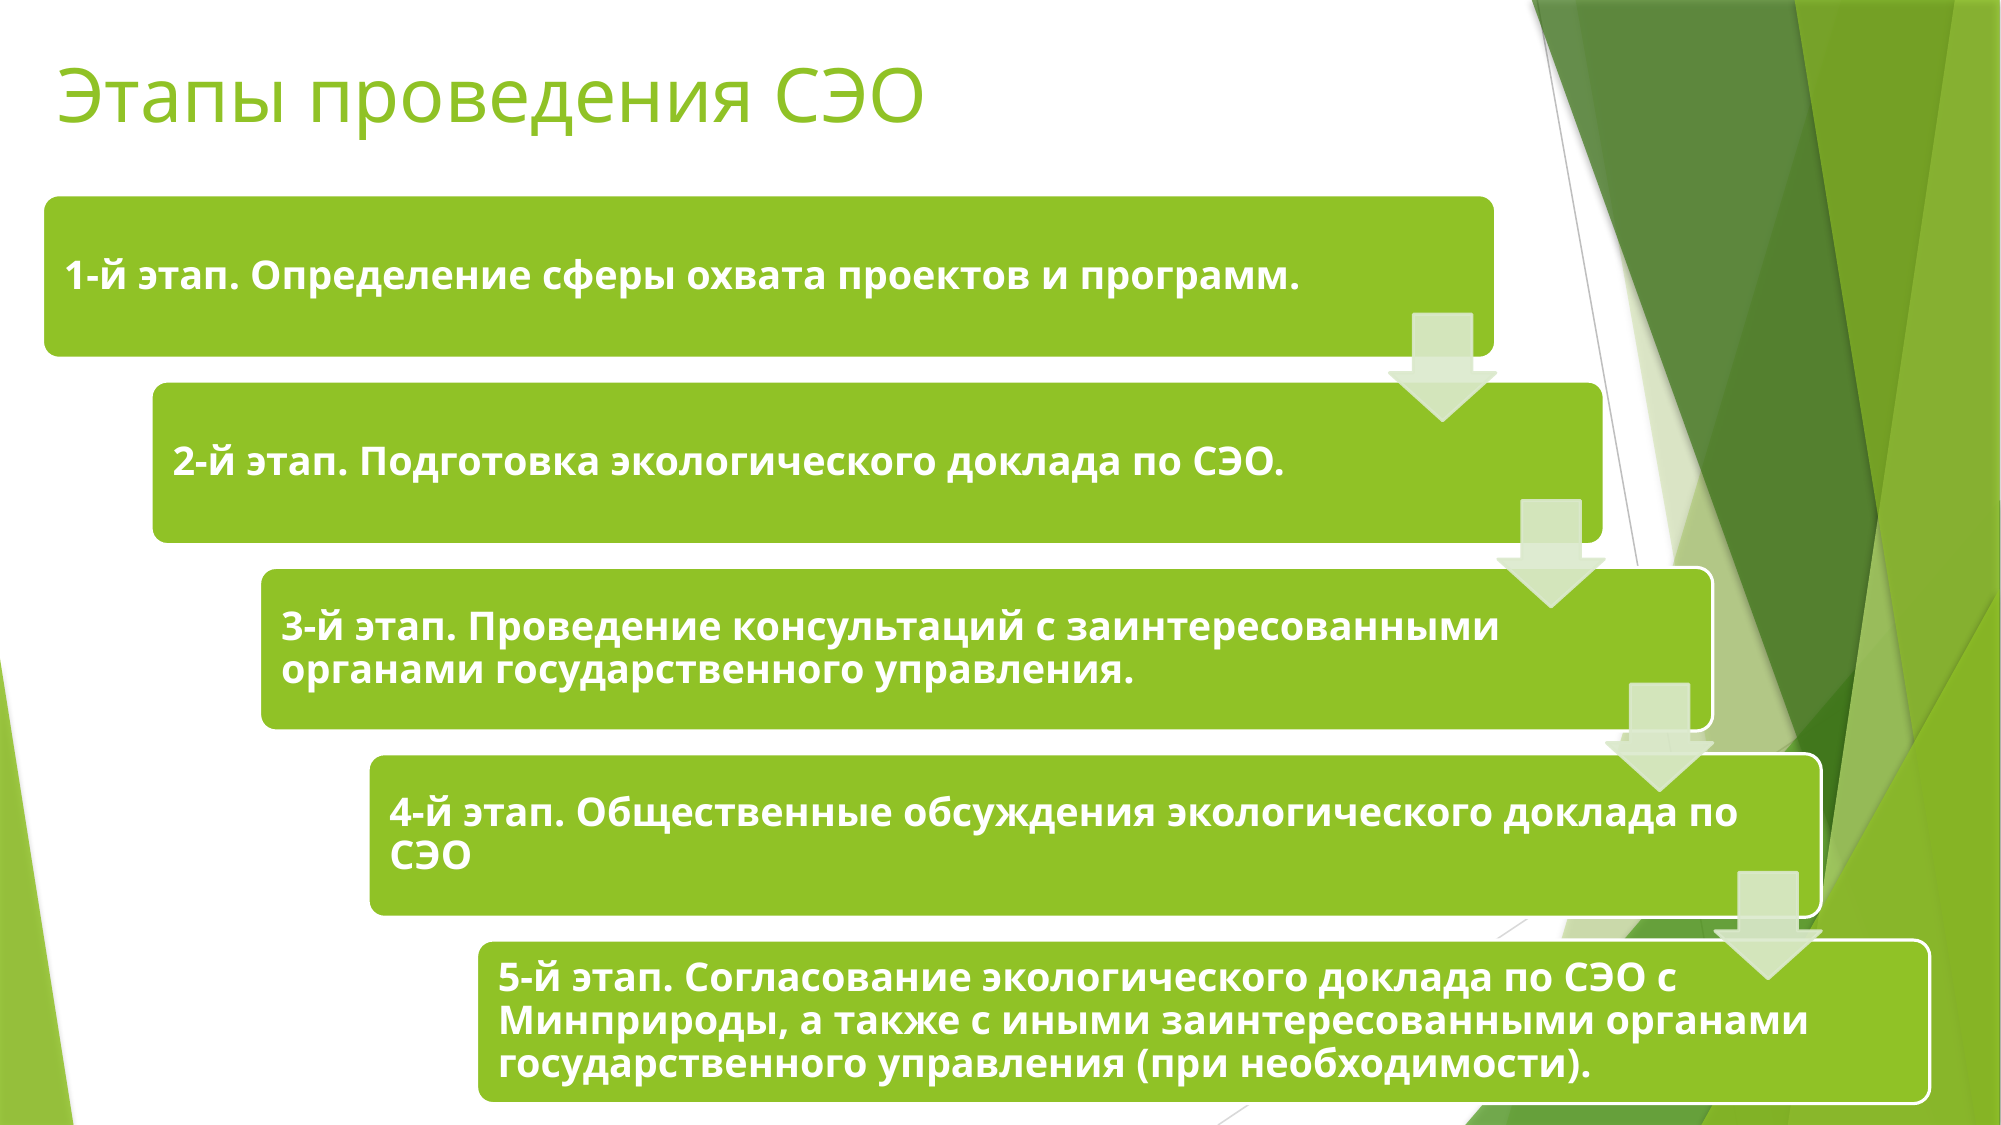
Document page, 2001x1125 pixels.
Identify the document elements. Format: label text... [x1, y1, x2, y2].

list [41, 194, 1931, 1105]
title Этапы проведения СЭО [42, 39, 1823, 193]
